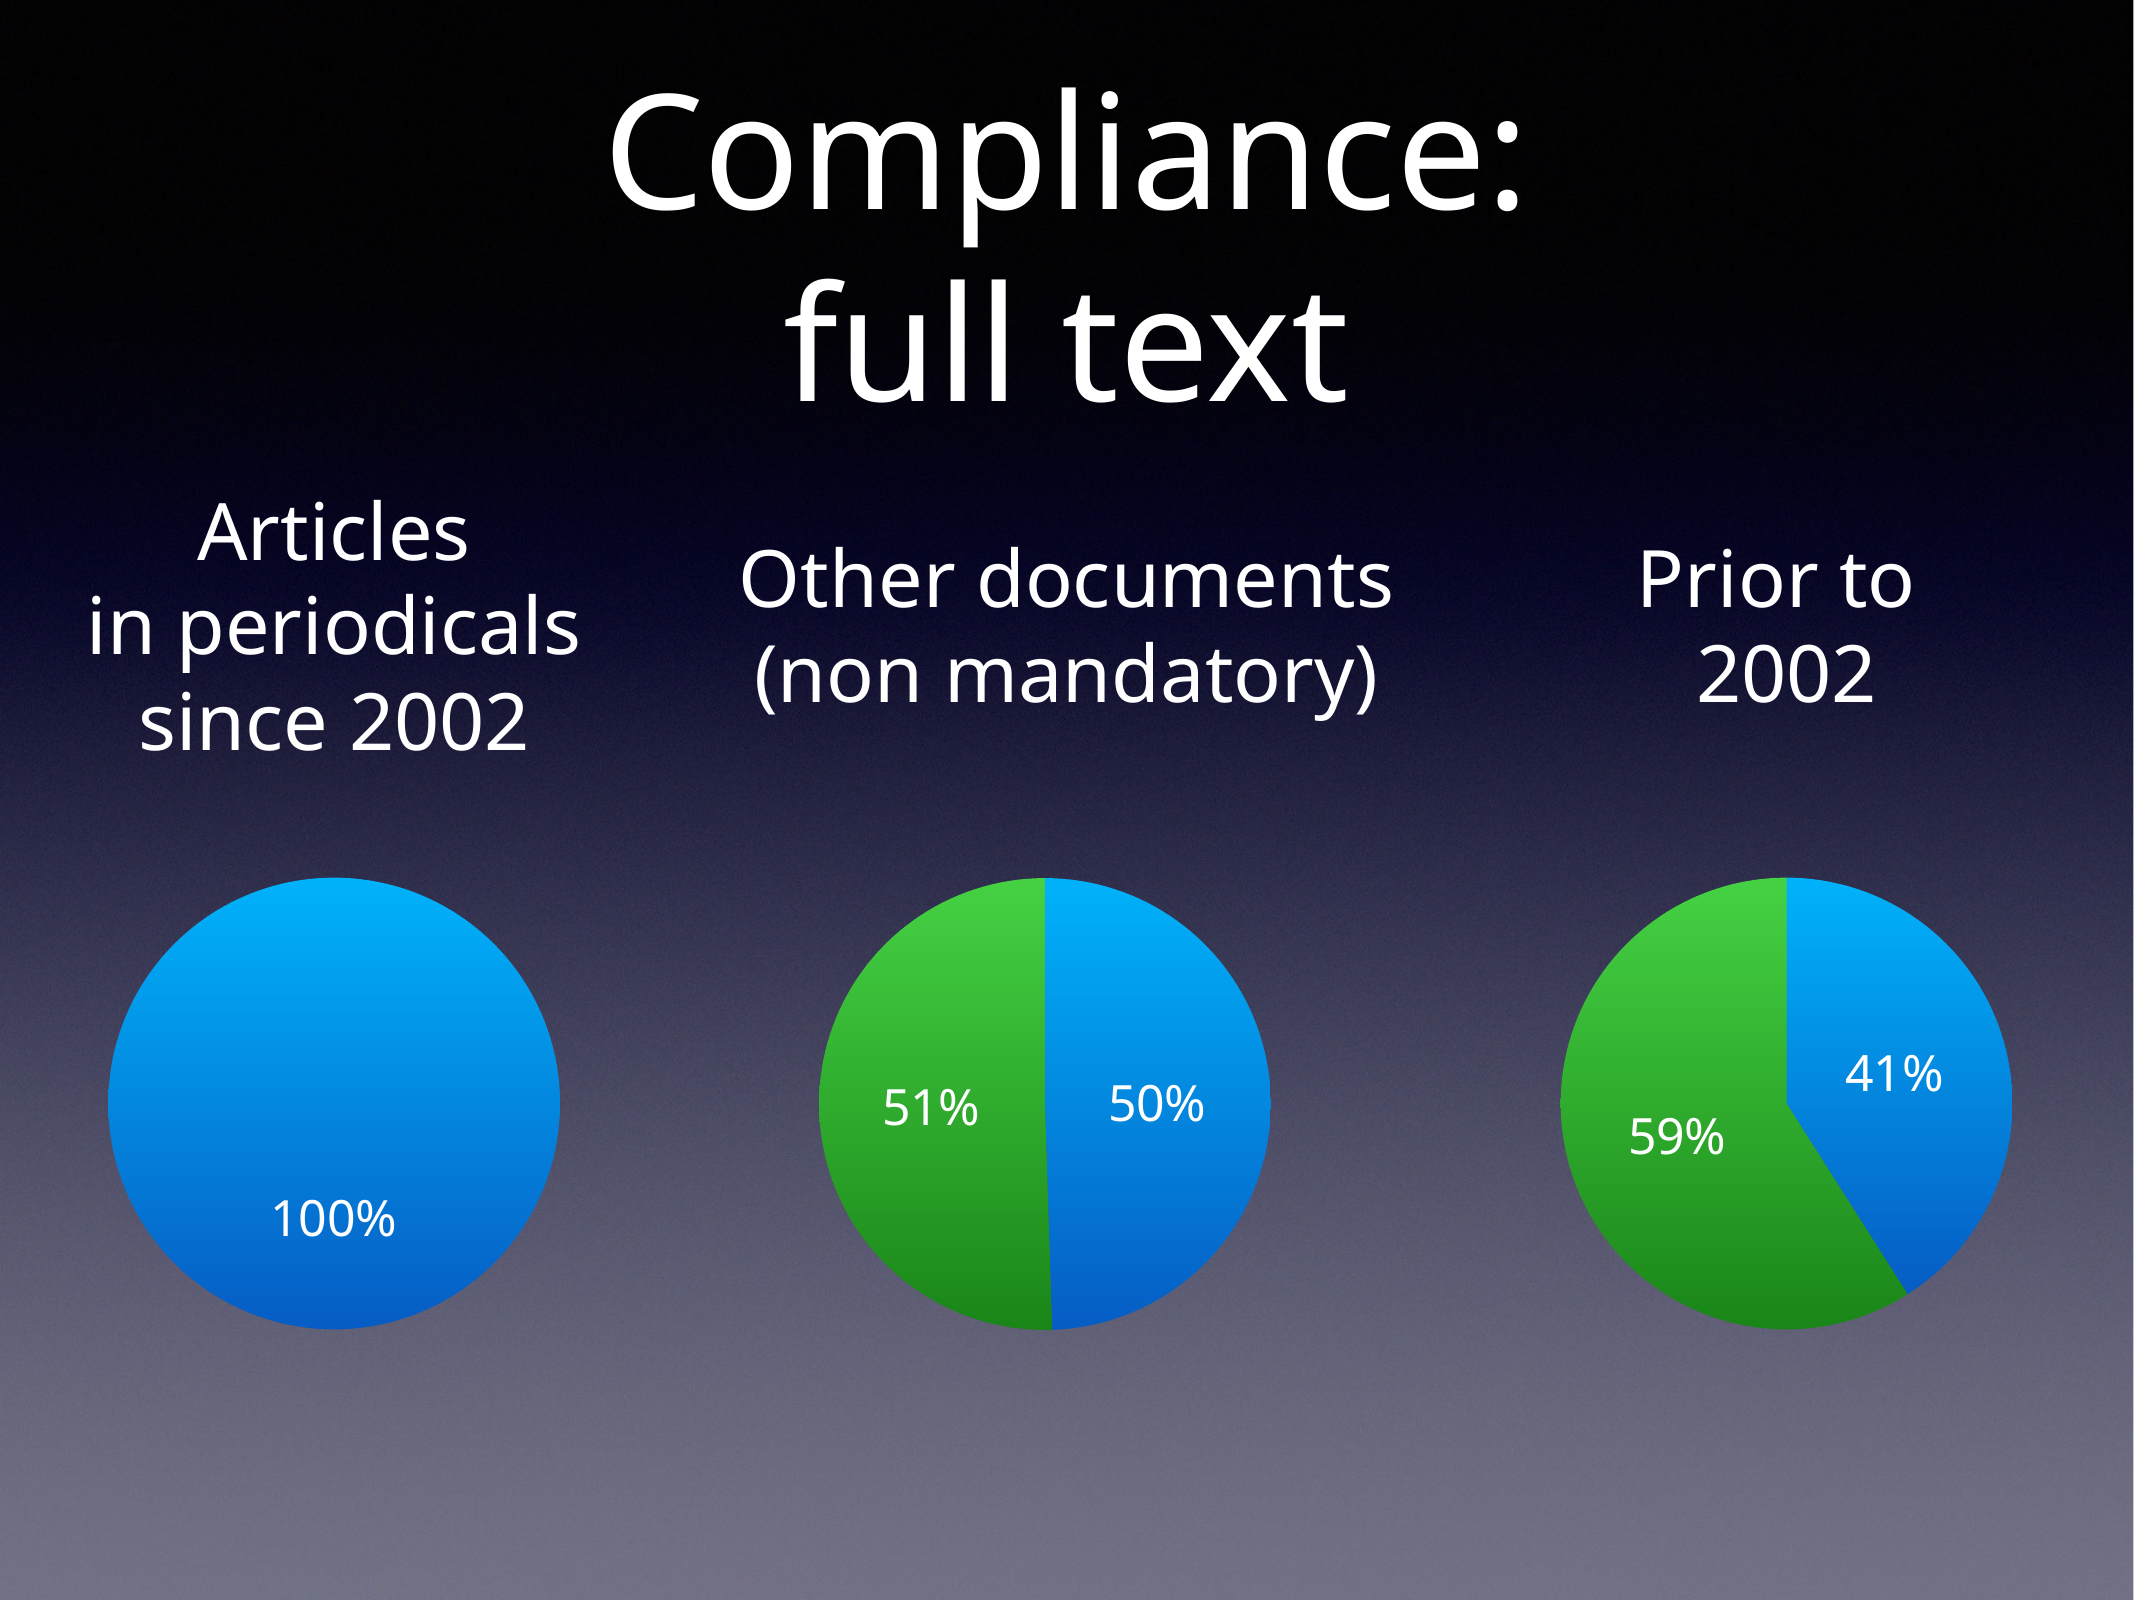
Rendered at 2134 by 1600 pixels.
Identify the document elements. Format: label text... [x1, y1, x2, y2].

title Compliance: full text [207, 41, 1926, 443]
chart [107, 874, 2013, 1478]
text_box Prior to 2002 [1628, 520, 1945, 727]
text_box Other documents (non mandatory) [730, 520, 1403, 727]
text_box Articles in periodicals since 2002 [78, 472, 591, 775]
picture [0, 0, 2134, 1600]
